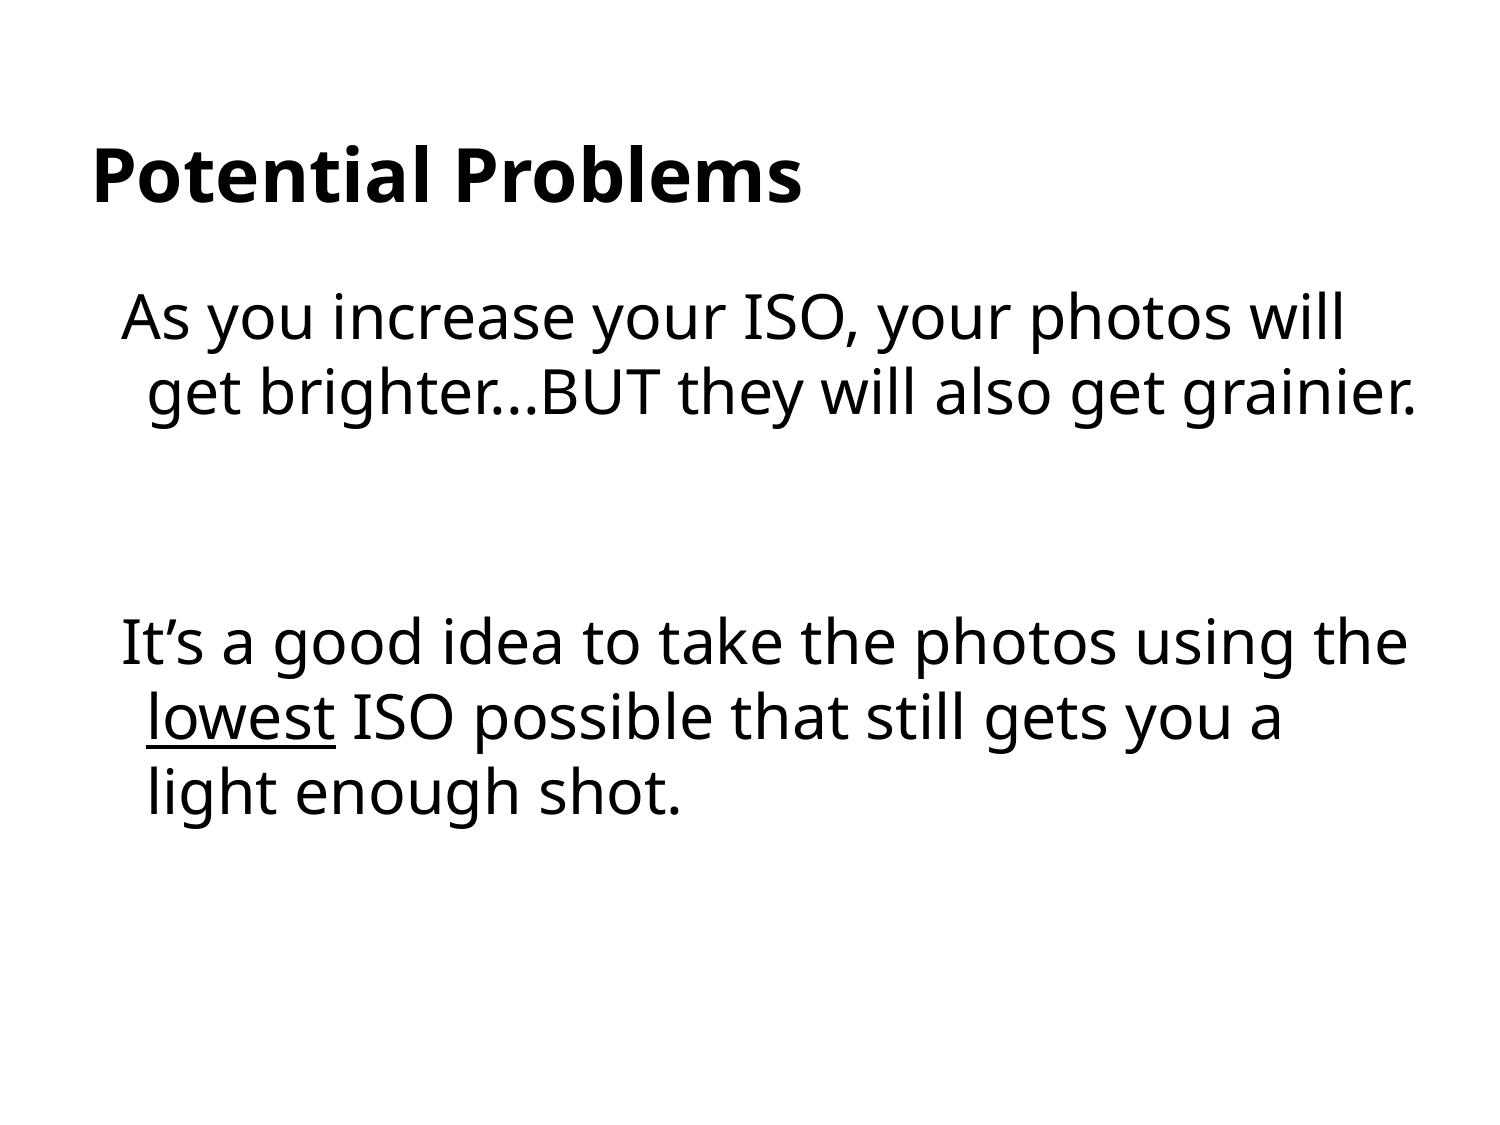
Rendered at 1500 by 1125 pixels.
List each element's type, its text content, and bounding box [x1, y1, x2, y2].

title Potential Problems [75, 45, 1425, 233]
list As you increase your ISO, your photos will get brighter...BUT they will also get grainier. It’s a good idea to take the photos using the lowest ISO possible that still gets you a light enough shot. [75, 262, 1444, 1078]
